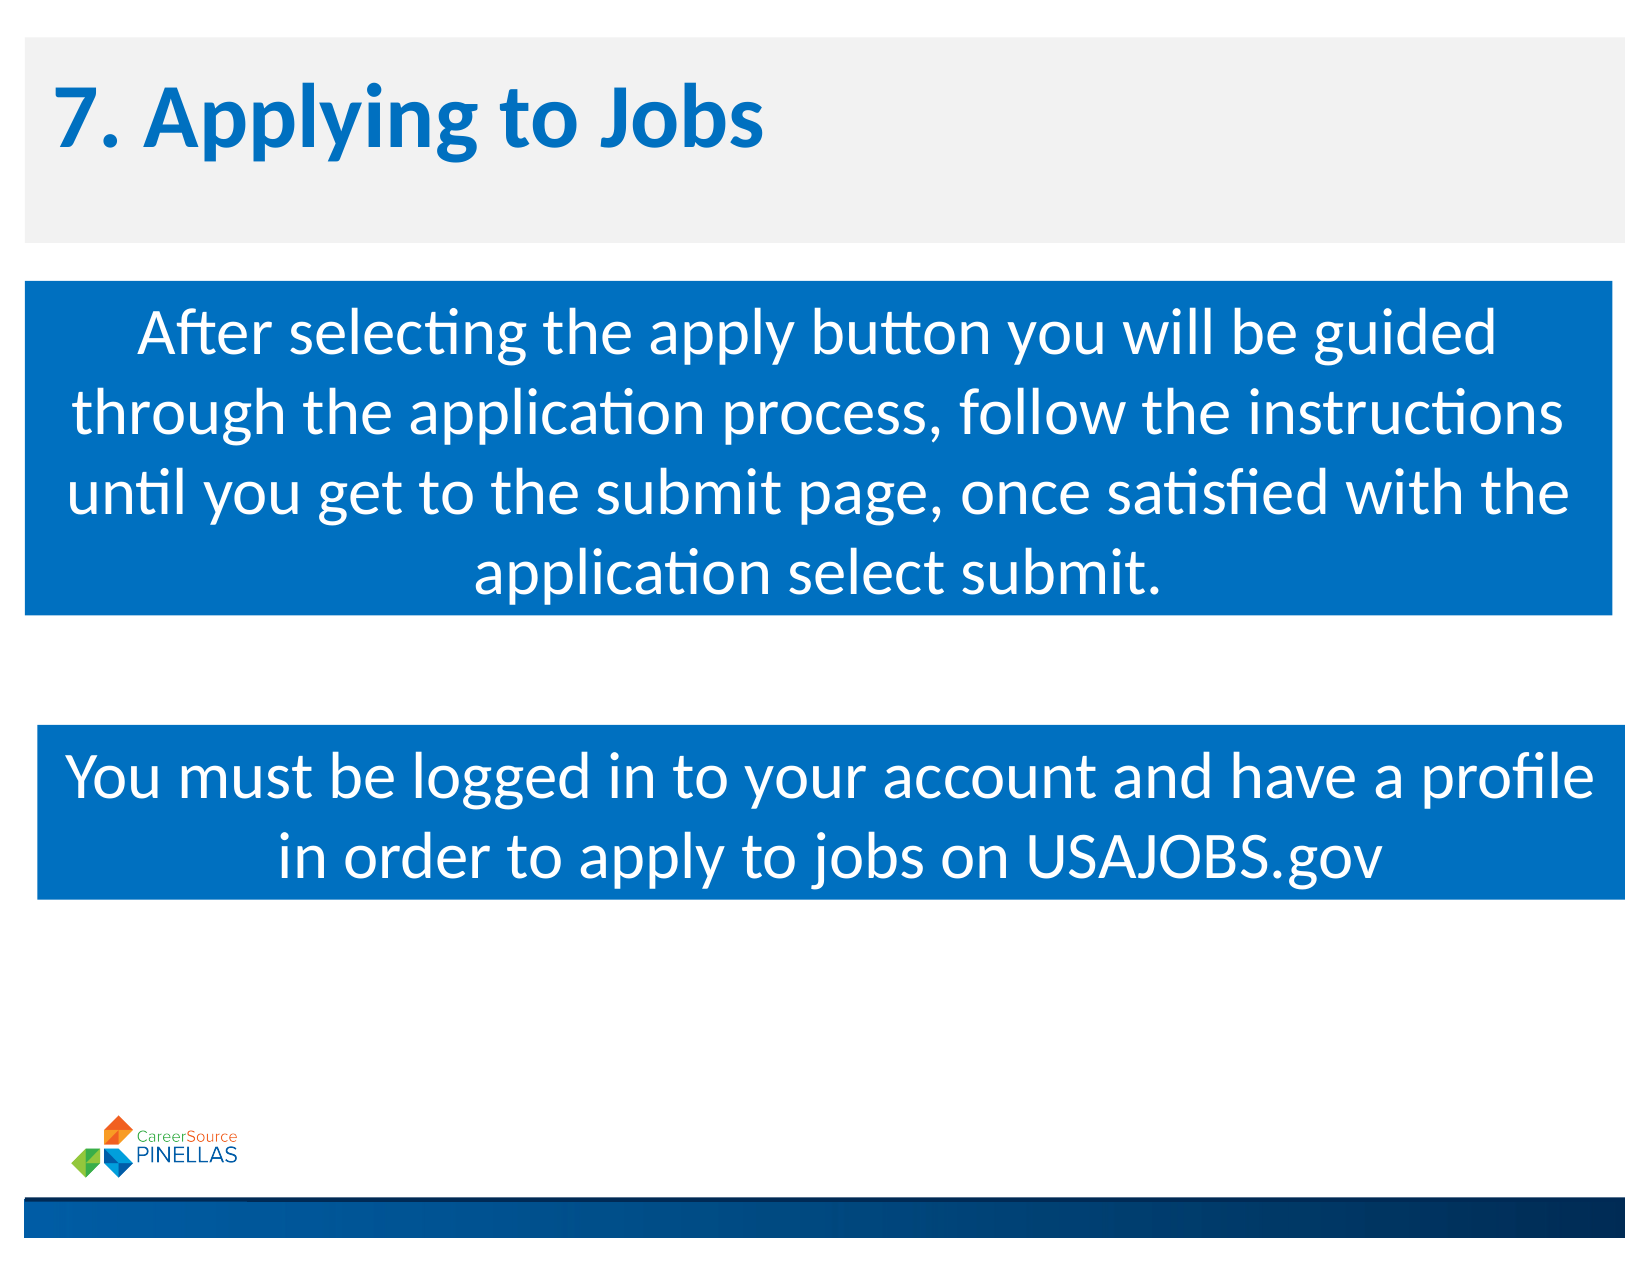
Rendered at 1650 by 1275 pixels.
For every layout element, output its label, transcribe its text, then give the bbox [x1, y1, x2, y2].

picture [24, 1202, 1625, 1238]
picture [71, 1115, 237, 1178]
text_box You must be logged in to your account and have a profile in order to apply to jobs on USAJOBS.gov [37, 724, 1625, 900]
text_box After selecting the apply button you will be guided through the application process, follow the instructions until you get to the submit page, once satisfied with the application select submit. [24, 280, 1613, 616]
text_box 7. Applying to Jobs [37, 48, 1600, 174]
